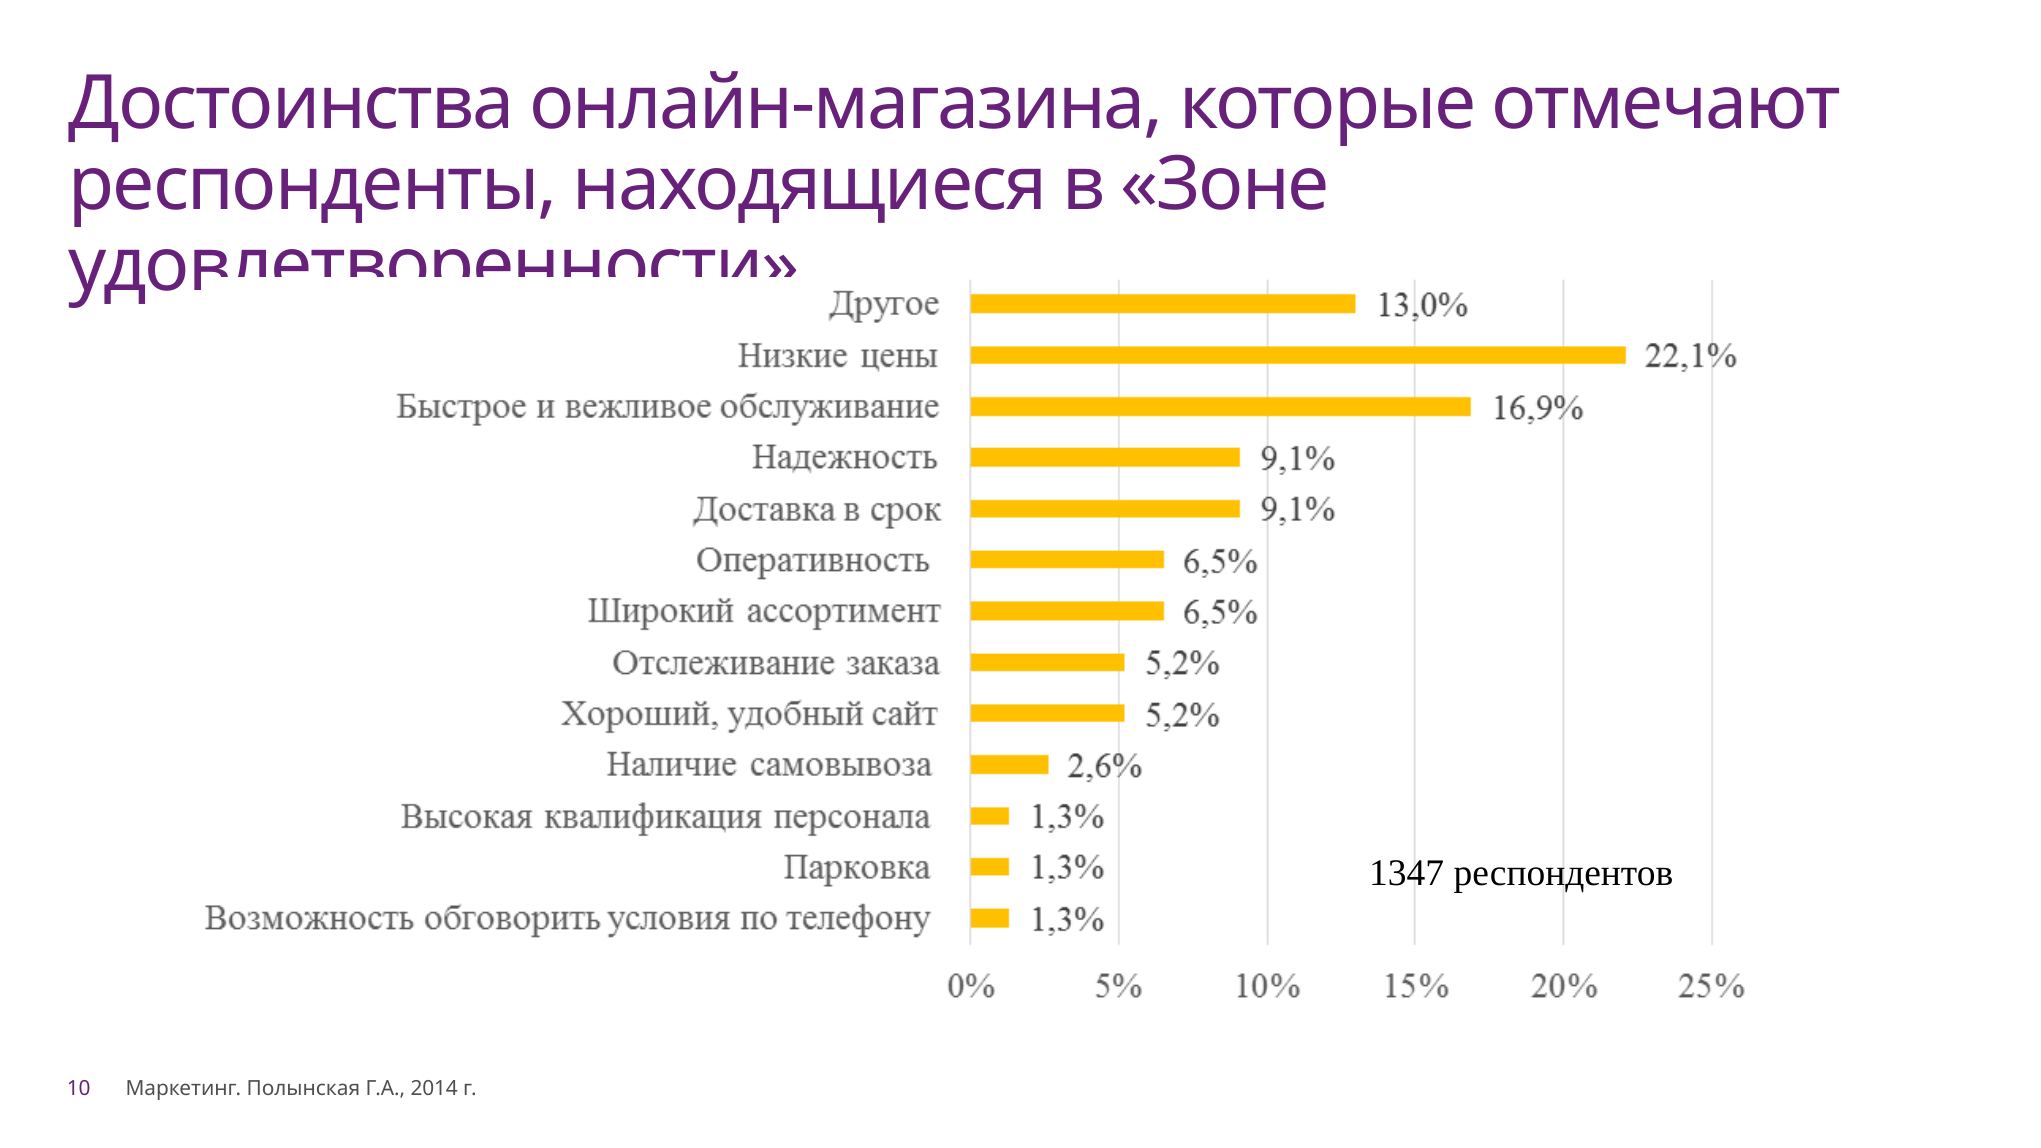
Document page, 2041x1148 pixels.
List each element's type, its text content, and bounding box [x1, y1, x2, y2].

picture [201, 277, 1797, 1023]
footer Маркетинг. Полынская Г.А., 2014 г. [111, 1057, 844, 1119]
title Достоинства онлайн-магазина, которые отмечают респонденты, находящиеся в «Зоне удовлетворенности» [45, 48, 1996, 199]
slide_number 10 [51, 1057, 111, 1119]
